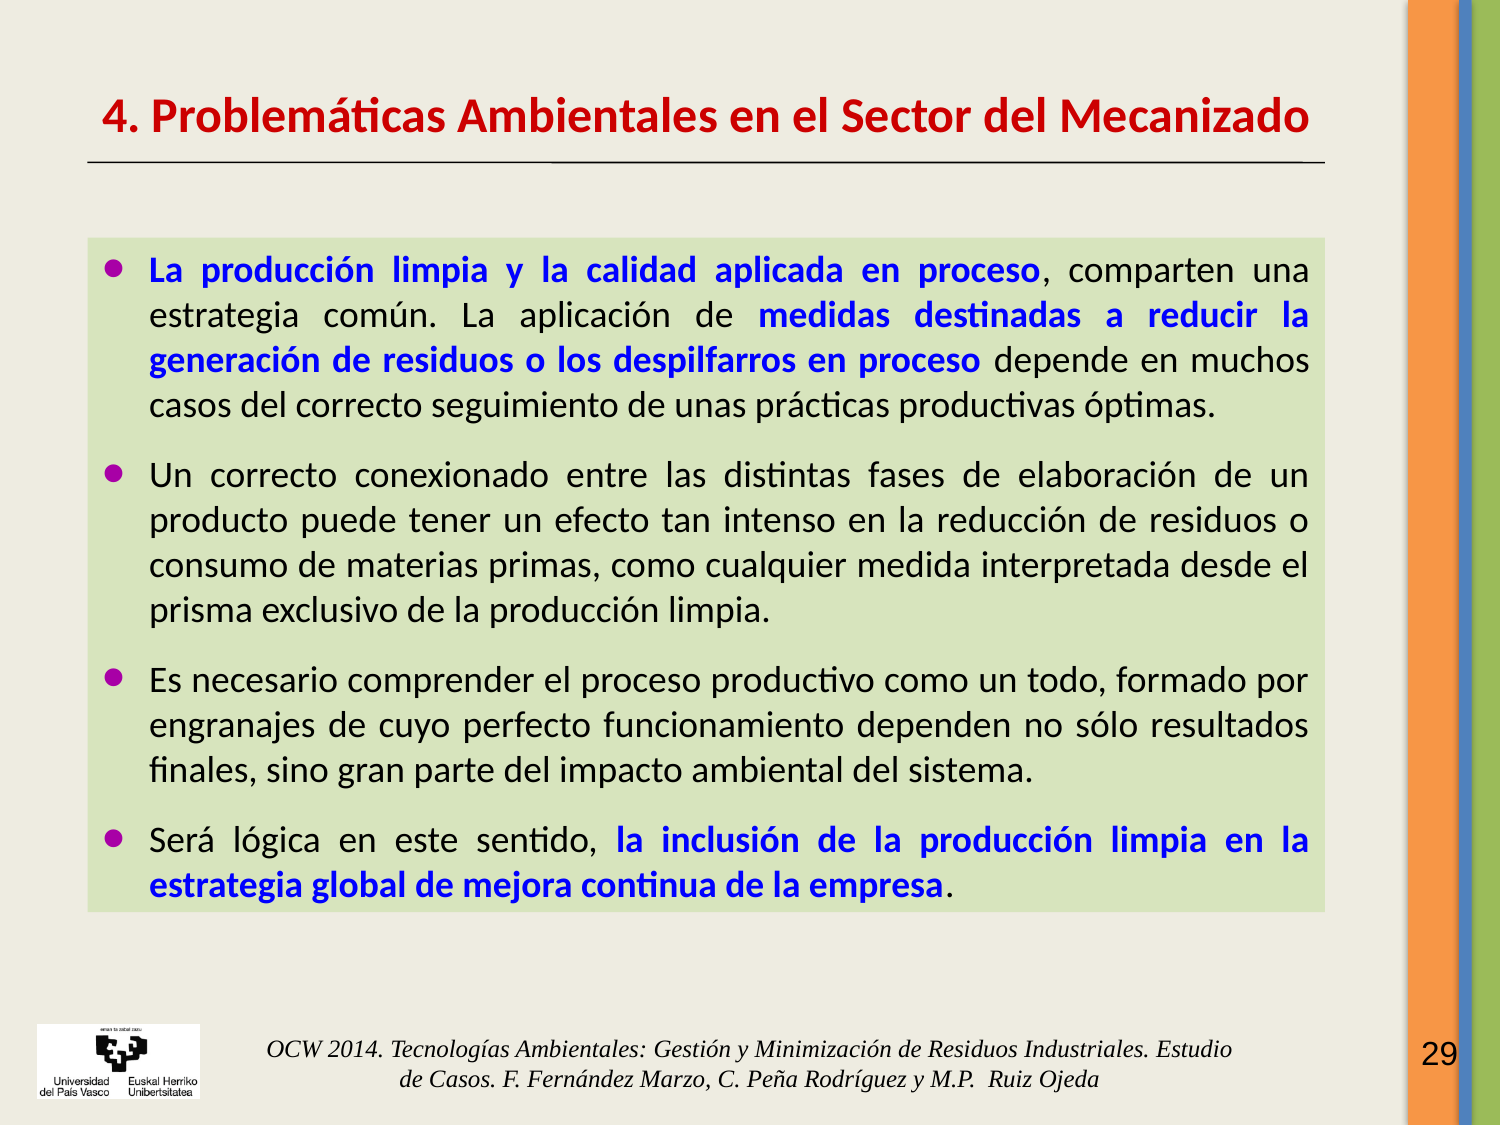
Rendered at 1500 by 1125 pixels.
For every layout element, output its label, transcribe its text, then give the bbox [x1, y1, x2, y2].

text_box La producción limpia y la calidad aplicada en proceso, comparten una estrategia común. La aplicación de medidas destinadas a reducir la generación de residuos o los despilfarros en proceso depende en muchos casos del correcto seguimiento de unas prácticas productivas óptimas. Un correcto conexionado entre las distintas fases de elaboración de un producto puede tener un efecto tan intenso en la reducción de residuos o consumo de materias primas, como cualquier medida interpretada desde el prisma exclusivo de la producción limpia. Es necesario comprender el proceso productivo como un todo, formado por engranajes de cuyo perfecto funcionamiento dependen no sólo resultados finales, sino gran parte del impacto ambiental del sistema. Será lógica en este sentido, la inclusión de la producción limpia en la estrategia global de mejora continua de la empresa. [87, 237, 1325, 913]
picture [37, 1024, 201, 1100]
text_box OCW 2014. Tecnologías Ambientales: Gestión y Minimización de Residuos Industriales. Estudio de Casos. F. Fernández Marzo, C. Peña Rodríguez y M.P. Ruiz Ojeda [249, 1025, 1250, 1101]
text_box 4. Problemáticas Ambientales en el Sector del Mecanizado [87, 74, 1338, 150]
text_box 29 [1406, 1025, 1500, 1104]
